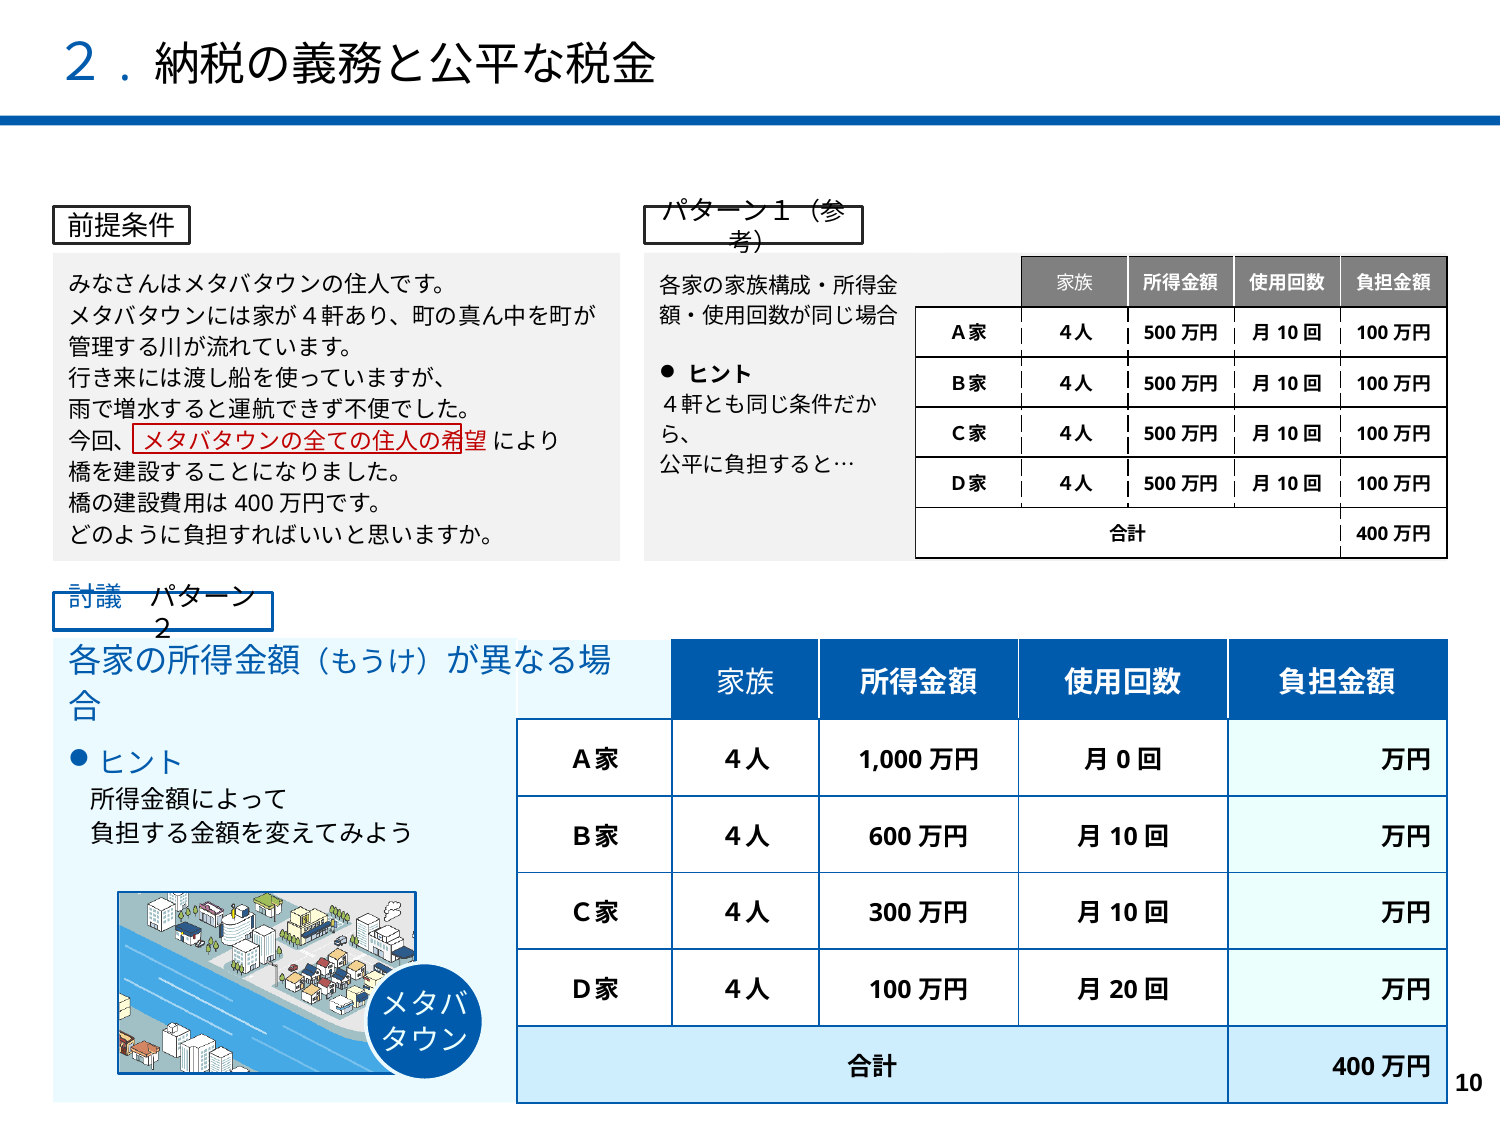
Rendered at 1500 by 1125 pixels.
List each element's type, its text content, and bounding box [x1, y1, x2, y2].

slide_number 10 [1438, 1056, 1500, 1106]
text_box ２. 納税の義務と公平な税金 [39, 22, 1479, 98]
picture [119, 893, 414, 1072]
